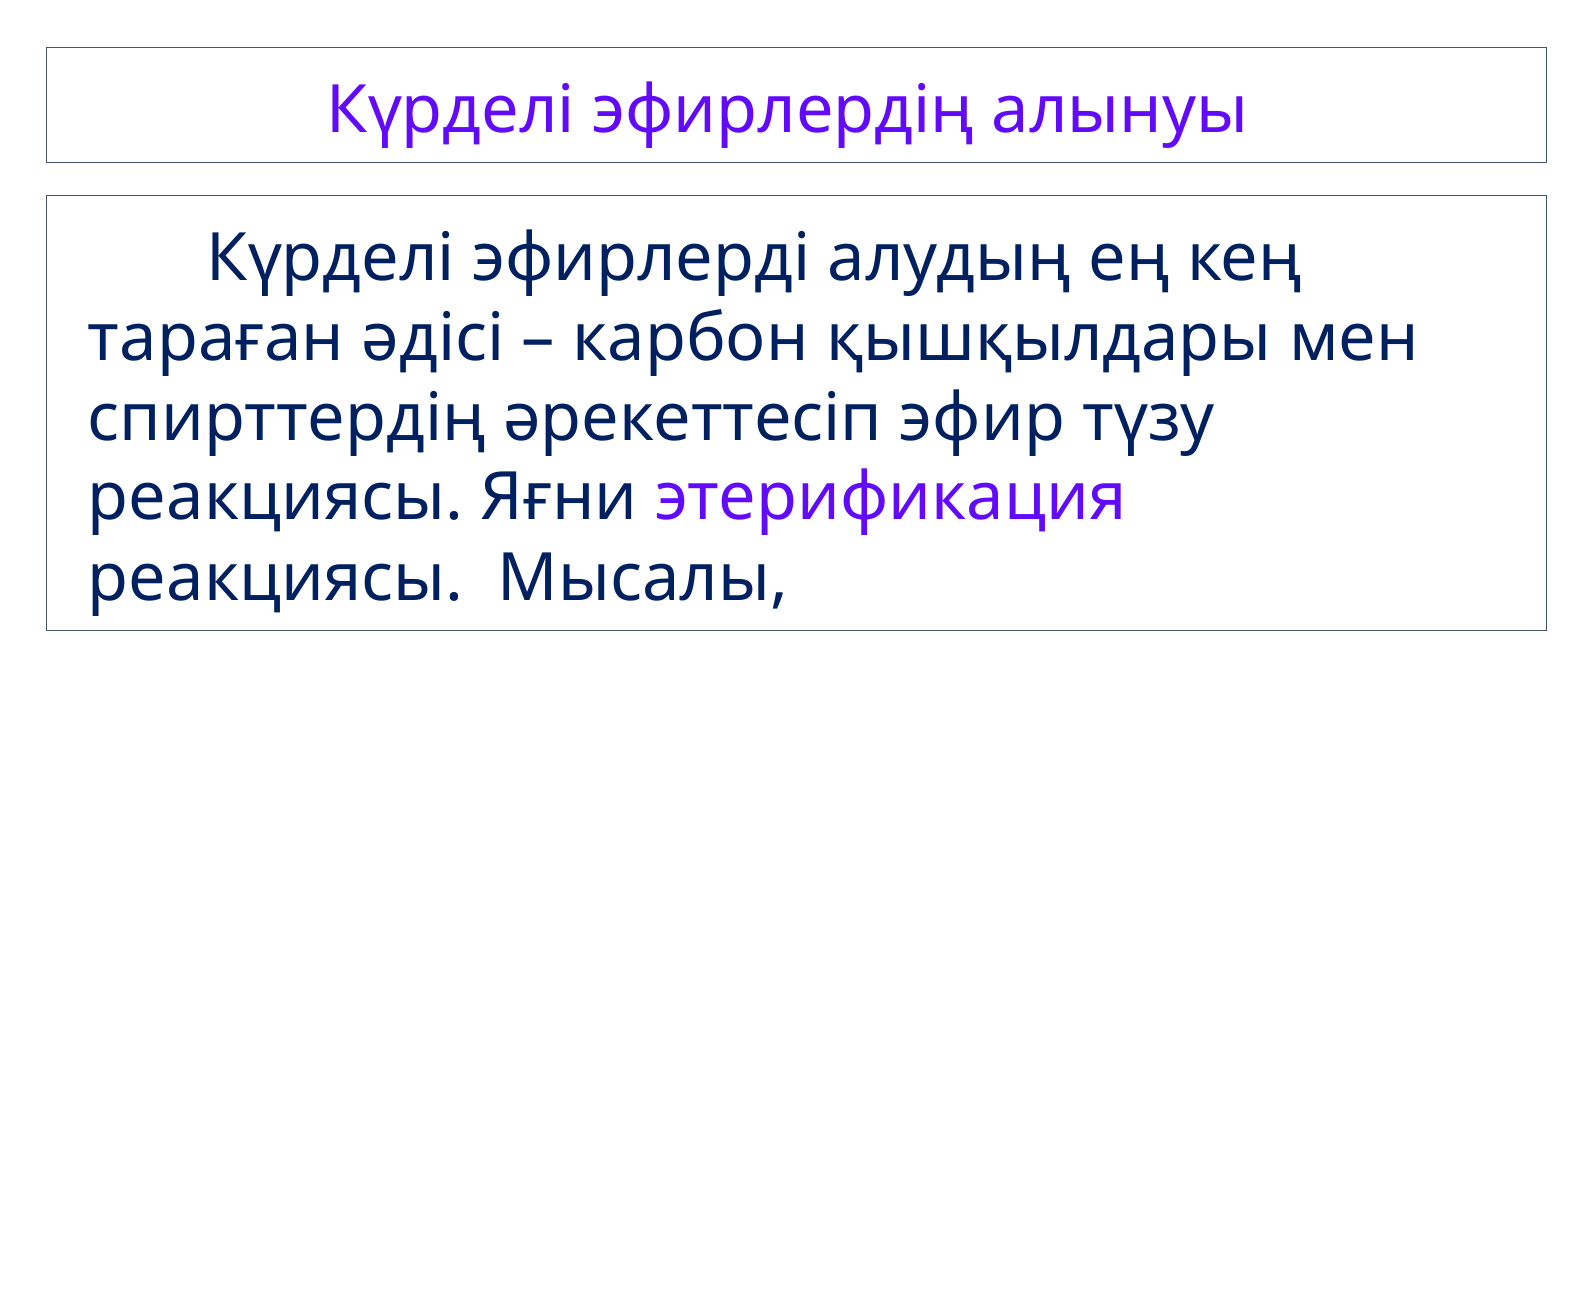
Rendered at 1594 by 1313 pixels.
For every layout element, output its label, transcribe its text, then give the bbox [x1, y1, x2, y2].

text_box Күрделі эфирлерді алудың ең кең тараған әдісі – карбон қышқылдары мен спирттердің әрекеттесіп эфир түзу реакциясы. Яғни этерификация реакциясы. Мысалы, [46, 195, 1547, 631]
text_box Күрделі эфирлердің алынуы [46, 47, 1547, 163]
